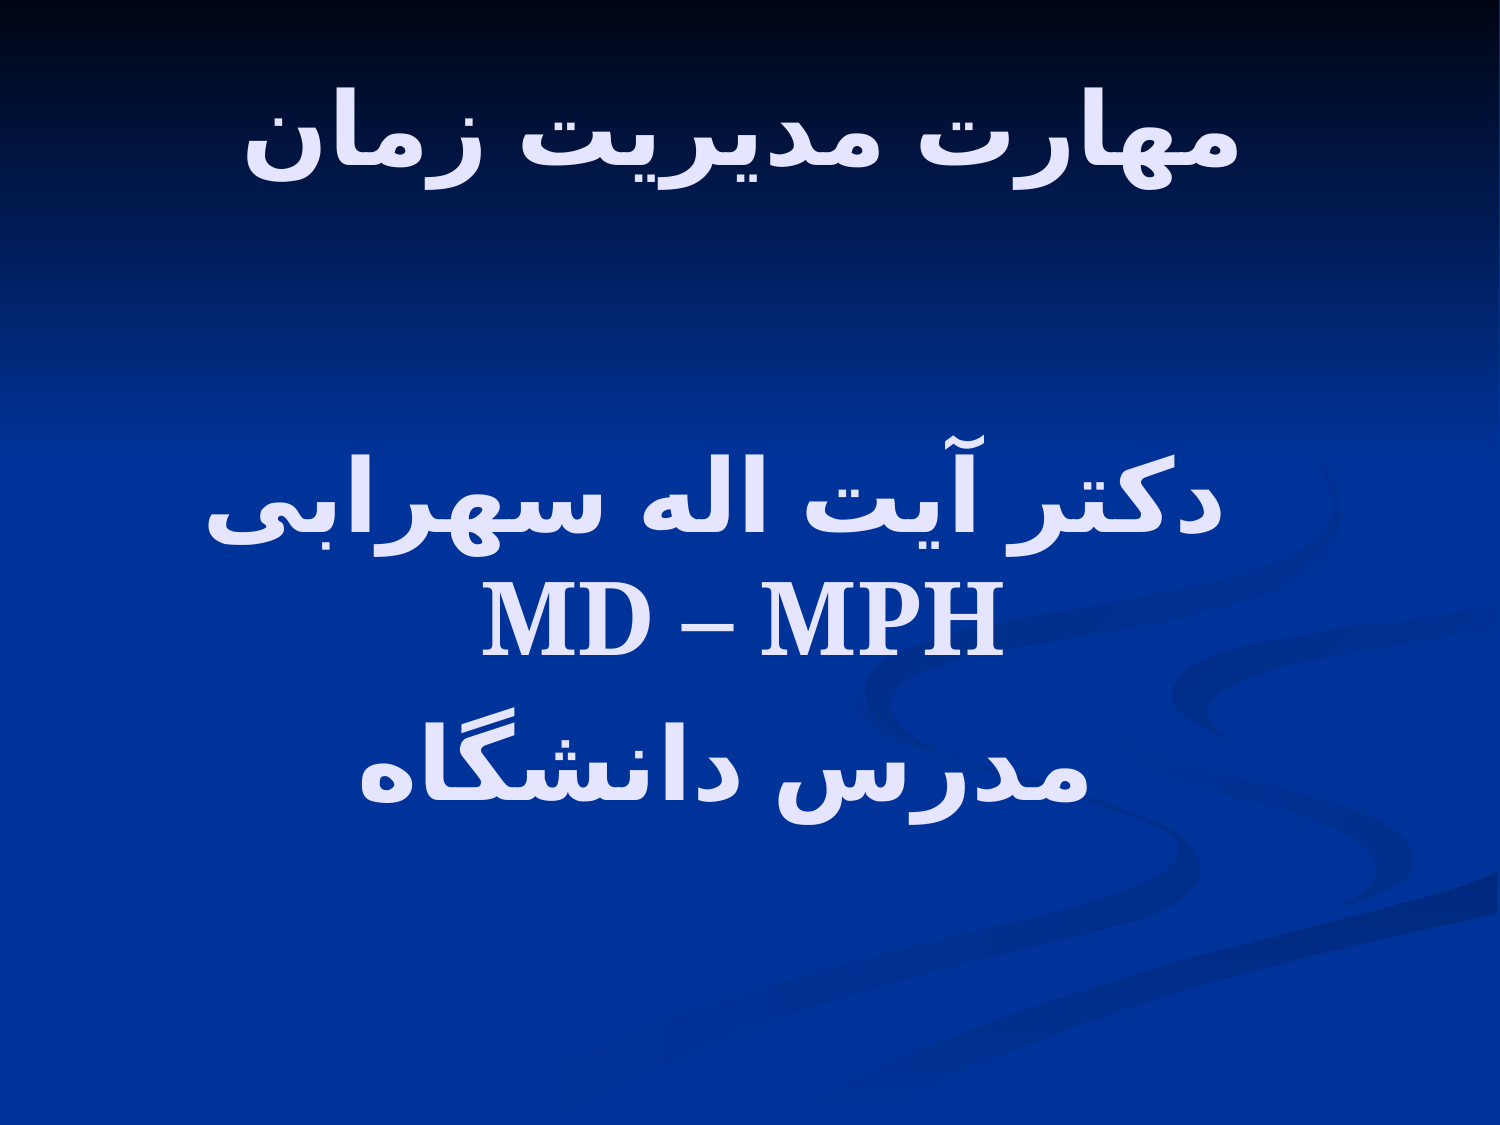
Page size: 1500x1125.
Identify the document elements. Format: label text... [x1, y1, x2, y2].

title مهارت مدیریت زمان دکتر آیت اله سهرابی MD – MPH مدرس دانشگاه [105, 398, 1381, 641]
